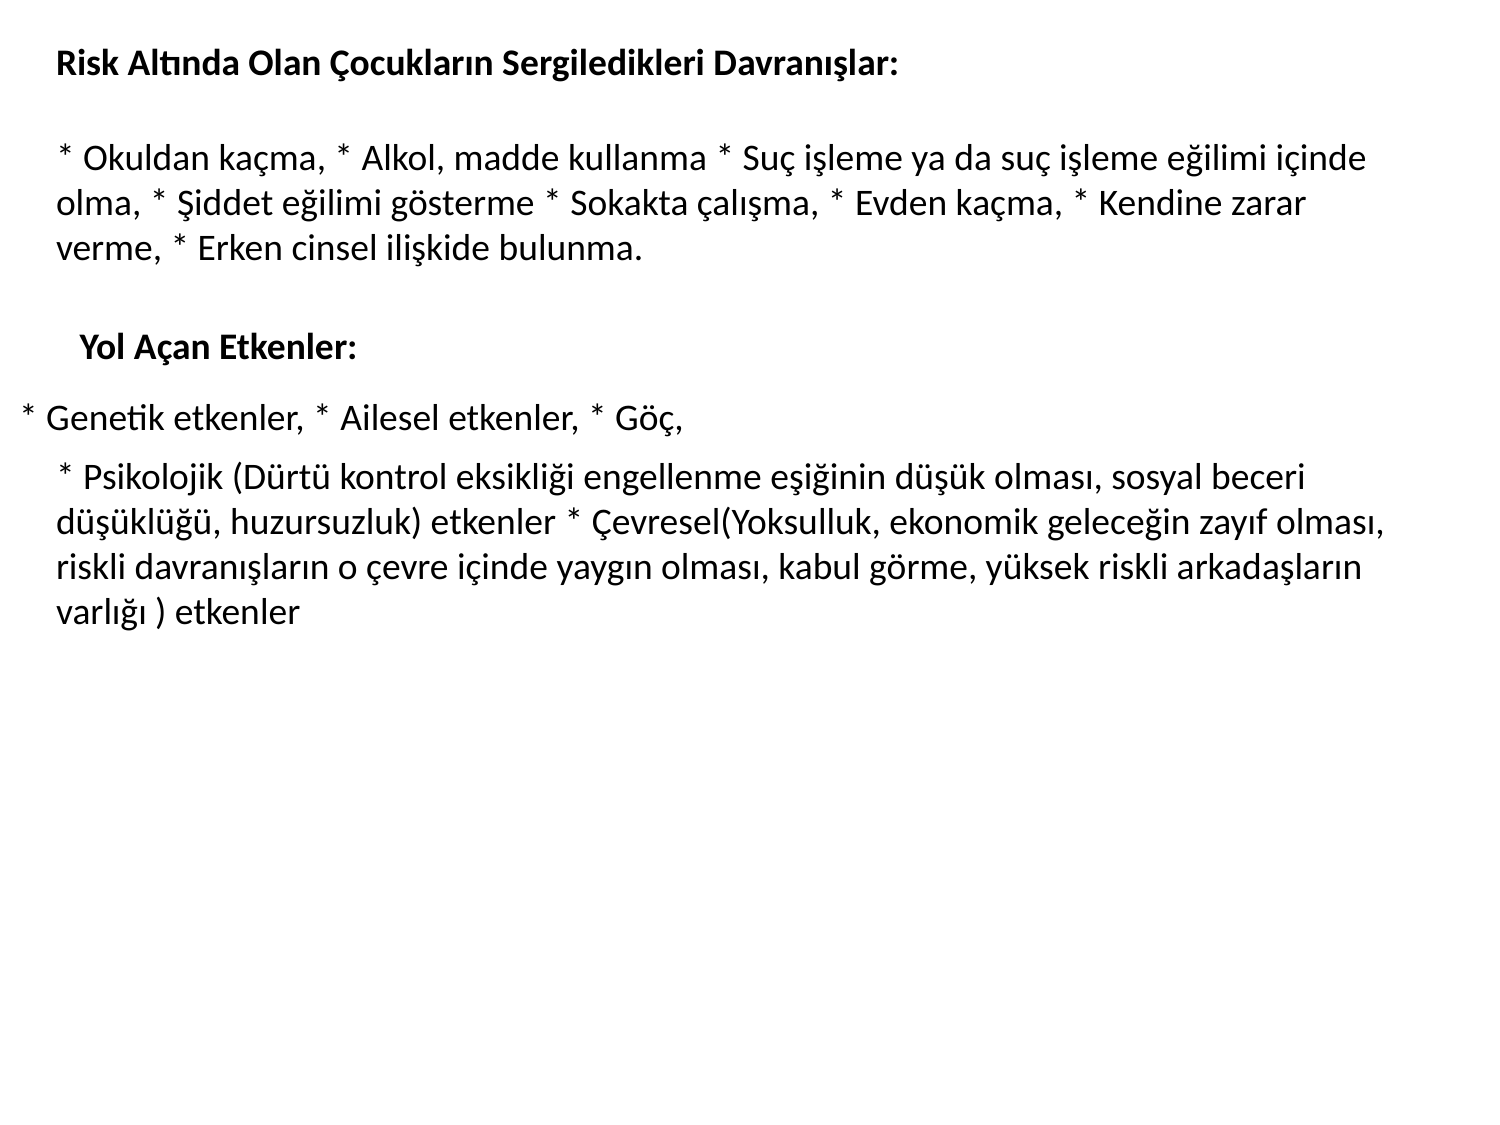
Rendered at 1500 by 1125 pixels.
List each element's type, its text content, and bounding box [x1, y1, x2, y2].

text_box * Genetik etkenler, * Ailesel etkenler, * Göç, [4, 385, 700, 445]
text_box Yol Açan Etkenler: [64, 314, 378, 375]
text_box * Okuldan kaçma, * Alkol, madde kullanma * Suç işleme ya da suç işleme eğilimi içinde olma, * Şiddet eğilimi gösterme * Sokakta çalışma, * Evden kaçma, * Kendine zarar verme, * Erken cinsel ilişkide bulunma. [41, 125, 1412, 276]
text_box * Psikolojik (Dürtü kontrol eksikliği engellenme eşiğinin düşük olması, sosyal beceri düşüklüğü, huzursuzluk) etkenler * Çevresel(Yoksulluk, ekonomik geleceğin zayıf olması, riskli davranışların o çevre içinde yaygın olması, kabul görme, yüksek riskli arkadaşların varlığı ) etkenler [41, 444, 1424, 640]
text_box Risk Altında Olan Çocukların Sergiledikleri Davranışlar: [41, 30, 1270, 91]
